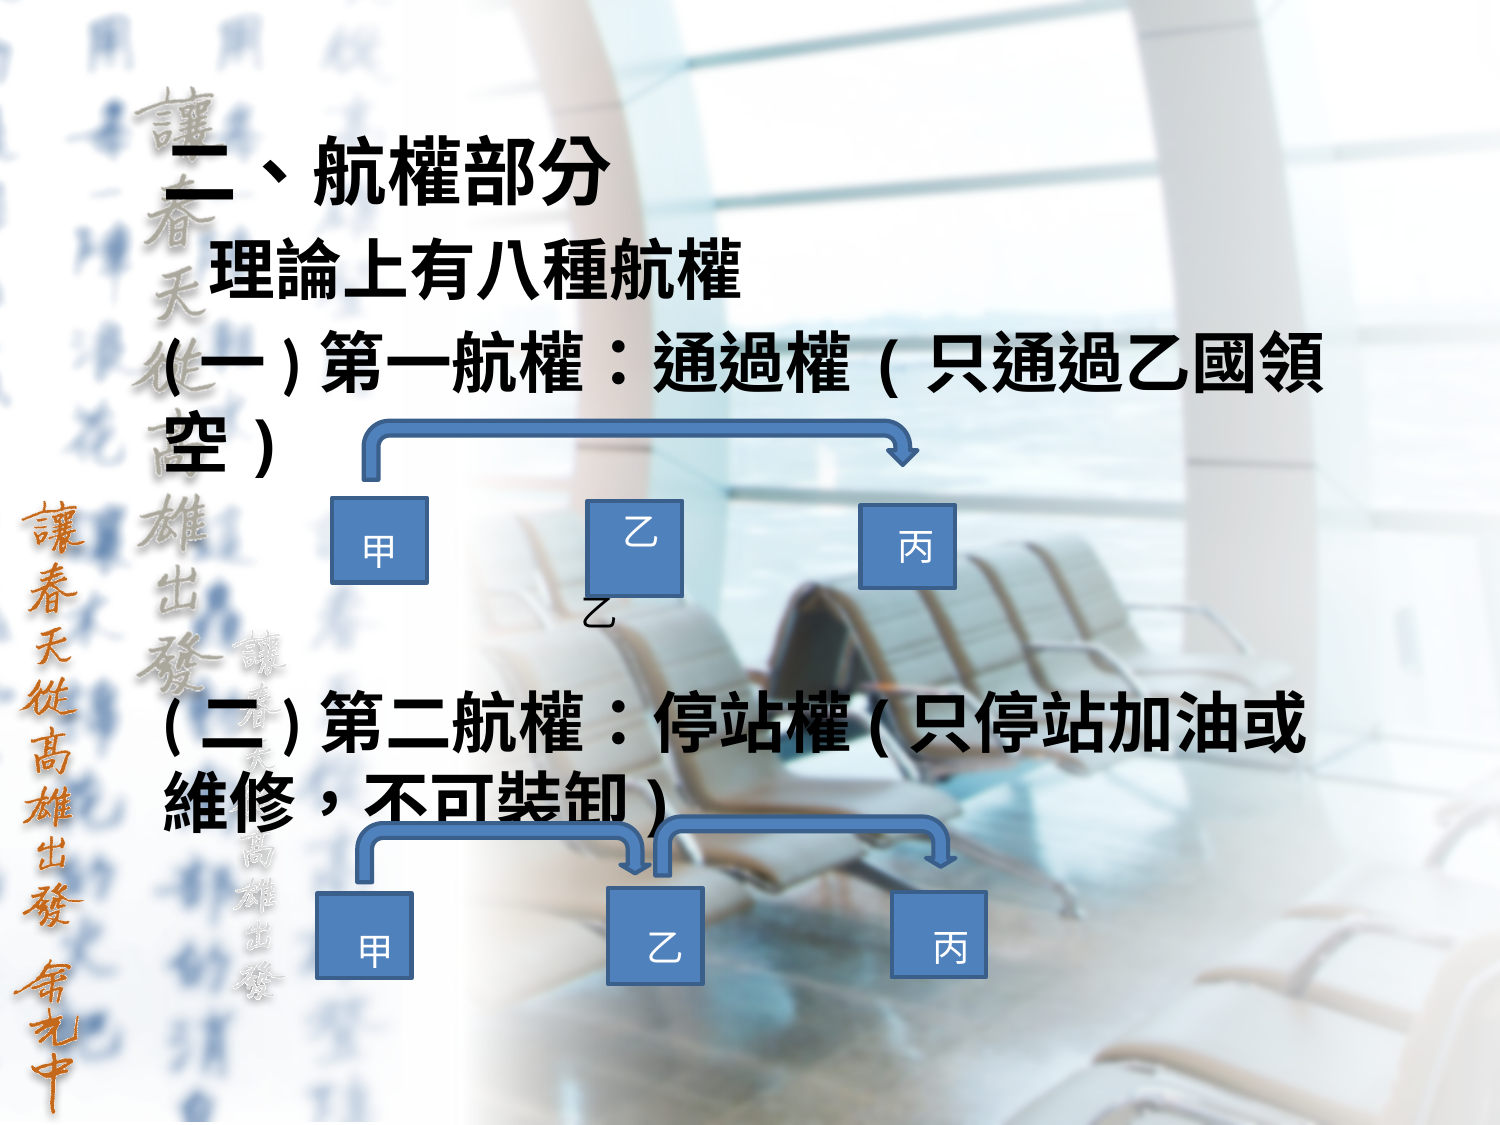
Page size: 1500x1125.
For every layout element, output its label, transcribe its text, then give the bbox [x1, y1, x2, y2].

text_box [612, 505, 661, 566]
text_box [890, 890, 988, 979]
picture [0, 0, 1500, 1125]
text_box 甲 [342, 920, 390, 980]
text_box [606, 886, 705, 986]
text_box [585, 499, 684, 598]
text_box 丙 [882, 515, 930, 575]
text_box [330, 496, 429, 585]
text_box [355, 821, 652, 885]
text_box [858, 503, 957, 590]
text_box [653, 814, 958, 878]
text_box 乙 [631, 916, 679, 977]
text_box 丙 [917, 916, 965, 977]
text_box [361, 418, 920, 482]
text_box 甲 [346, 520, 394, 581]
text_box [315, 891, 414, 980]
subtitle 二、航權部分 理論上有八種航權 (一)第一航權：通過權(只通過乙國領空) (二)第二航權：停站權(只停站加油或維修，不可裝卸) [147, 116, 1353, 1015]
text_box 乙 [565, 581, 613, 642]
text_box 乙 [608, 500, 656, 561]
